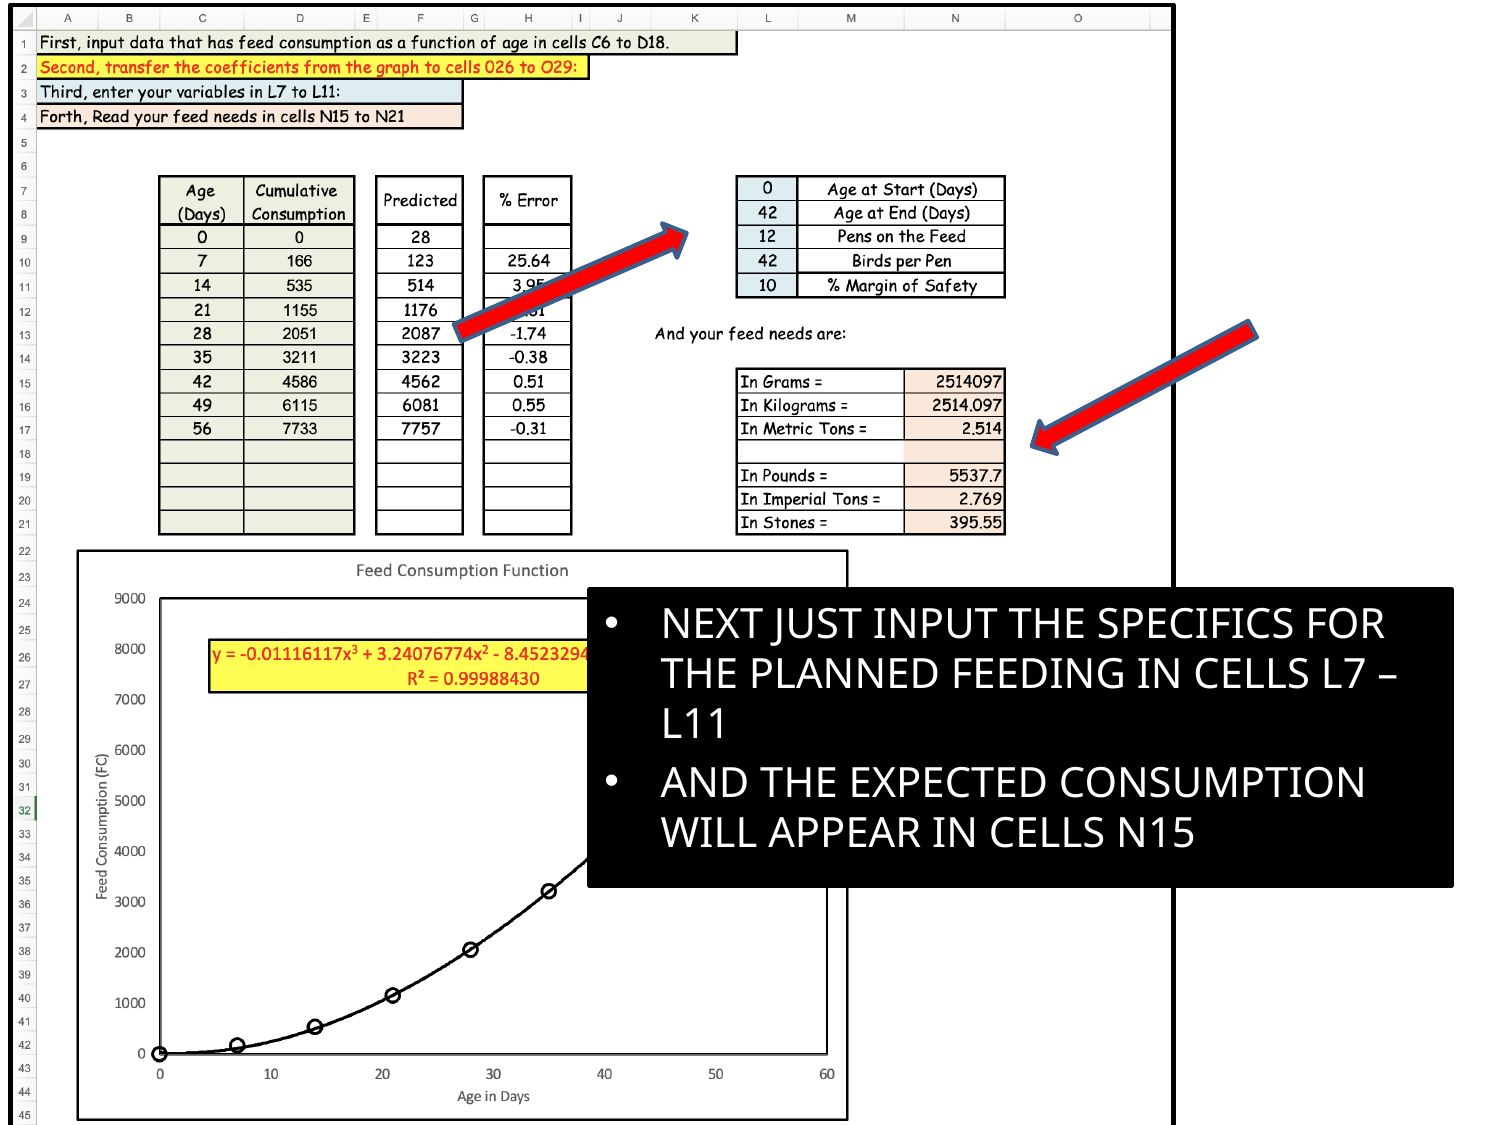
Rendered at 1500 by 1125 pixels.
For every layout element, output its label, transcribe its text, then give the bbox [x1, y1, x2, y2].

text_box [1175, 318, 1259, 384]
text_box NEXT JUST INPUT THE SPECIFICS FOR THE PLANNED FEEDING IN CELLS L7 – L11 AND THE EXPECTED CONSUMPTION WILL APPEAR IN CELLS N15 –N21 [1175, 589, 1452, 886]
picture [12, 6, 1172, 1125]
